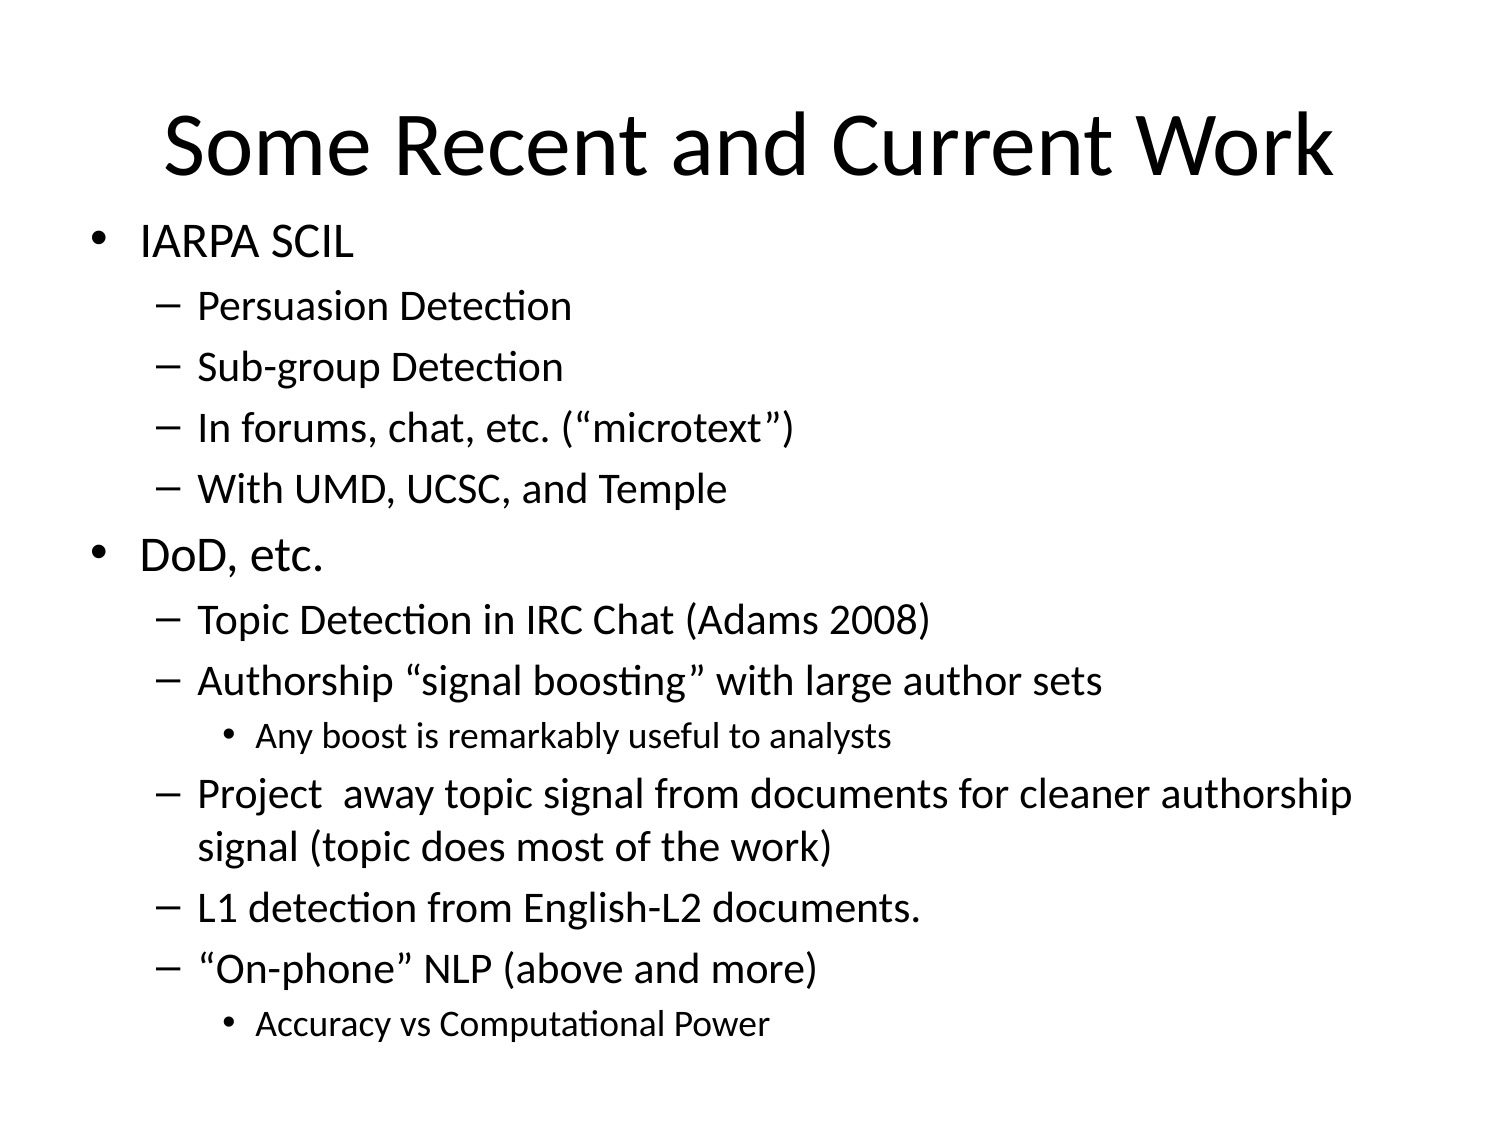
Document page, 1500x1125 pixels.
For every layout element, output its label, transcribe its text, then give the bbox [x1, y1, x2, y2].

title Some Recent and Current Work [75, 45, 1425, 200]
list IARPA SCIL Persuasion Detection Sub-group Detection In forums, chat, etc. (“microtext”) With UMD, UCSC, and Temple DoD, etc. Topic Detection in IRC Chat (Adams 2008) Authorship “signal boosting” with large author sets Any boost is remarkably useful to analysts Project away topic signal from documents for cleaner authorship signal (topic does most of the work) L1 detection from English-L2 documents. “On-phone” NLP (above and more) Accuracy vs Computational Power [75, 200, 1425, 1063]
